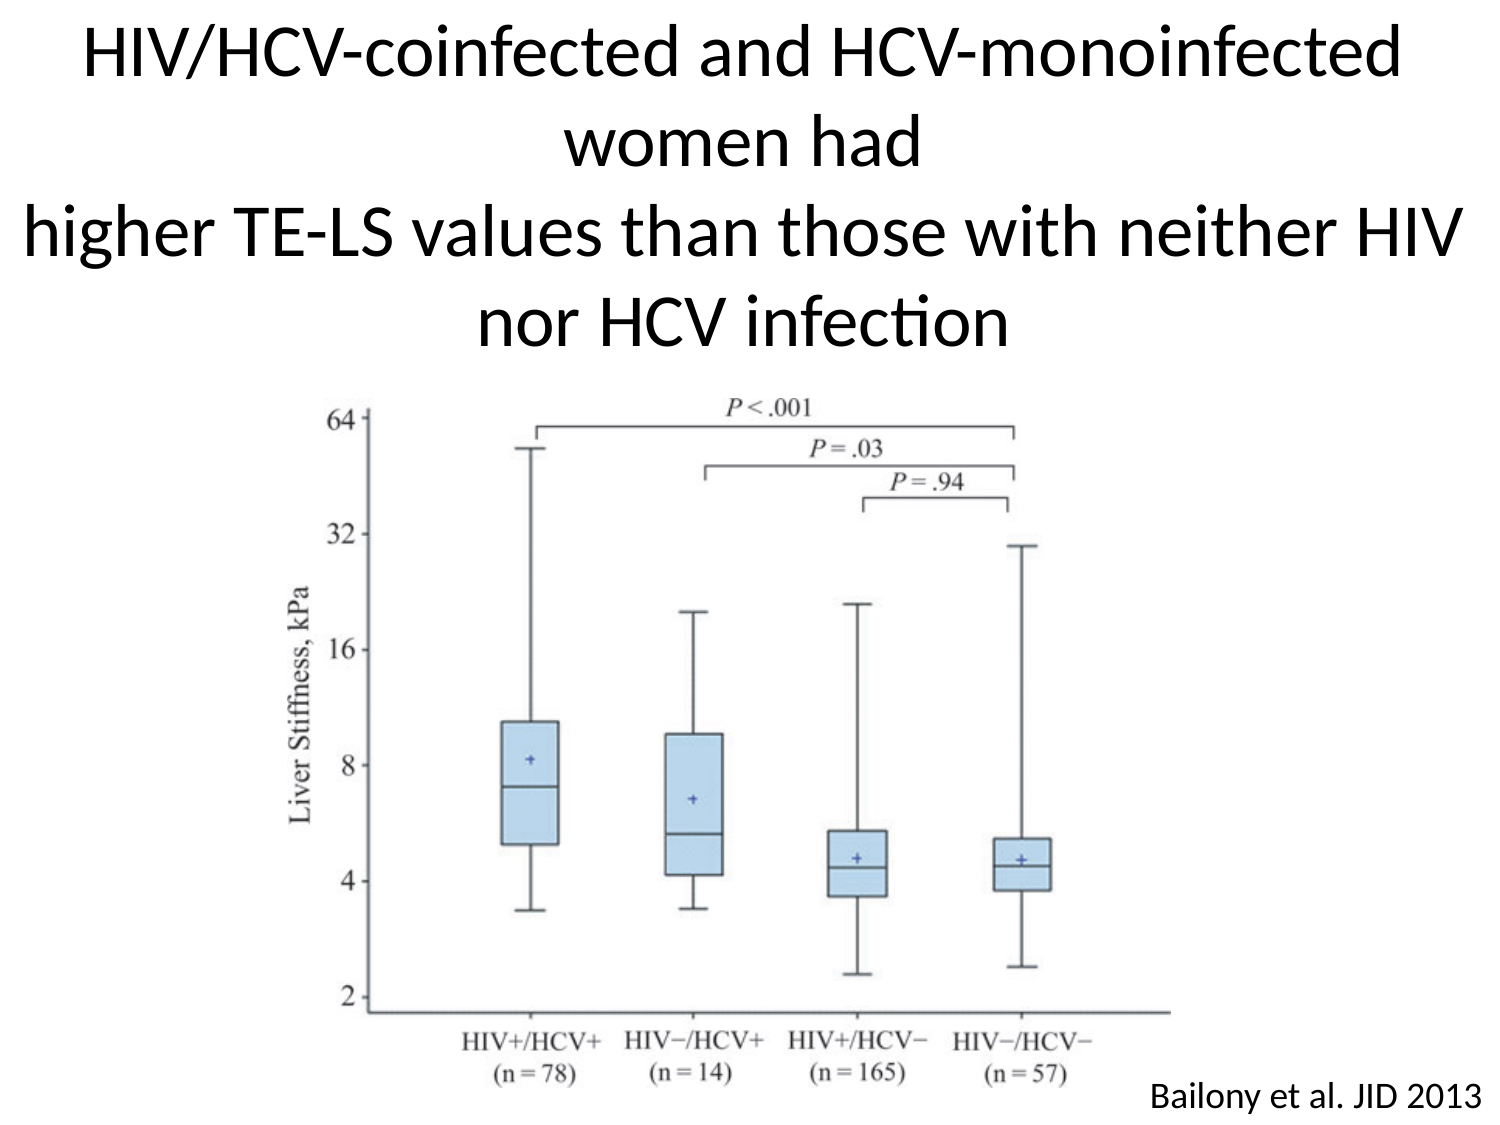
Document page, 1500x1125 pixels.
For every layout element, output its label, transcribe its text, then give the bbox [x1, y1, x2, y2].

title HIV/HCV-coinfected and HCV-monoinfected women had higher TE-LS values than those with neither HIV nor HCV infection [0, 87, 1488, 275]
picture [287, 397, 1171, 1088]
text_box Bailony et al. JID 2013 [1135, 1063, 1498, 1124]
